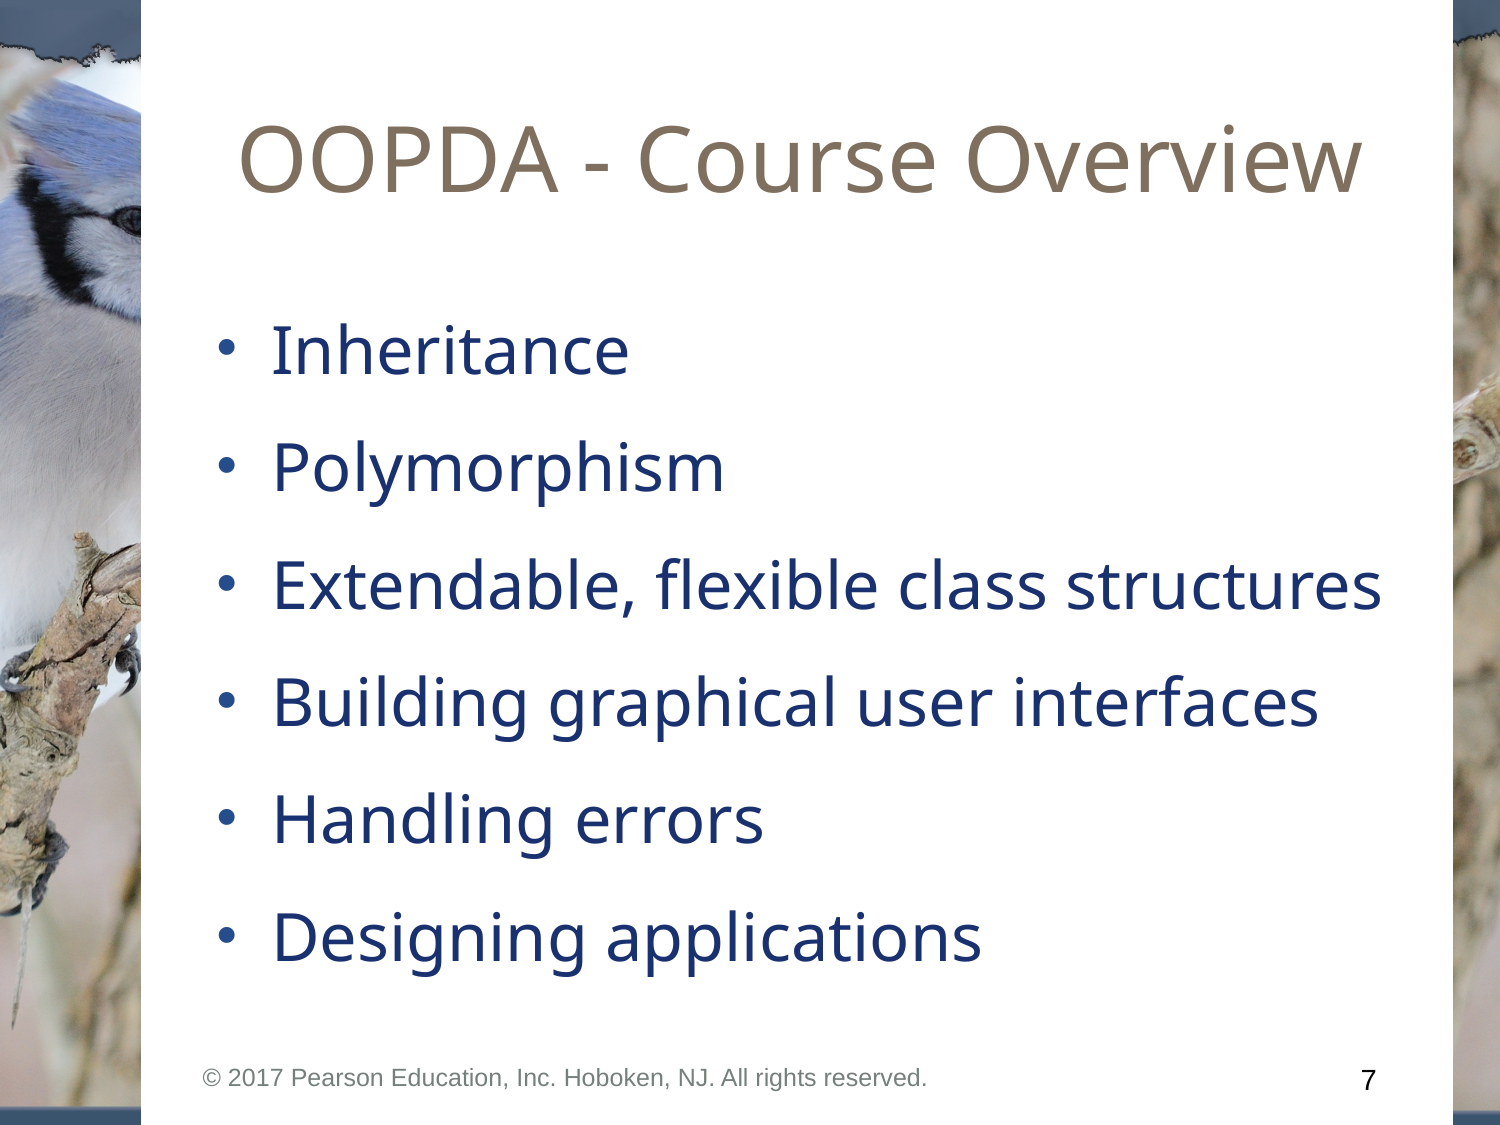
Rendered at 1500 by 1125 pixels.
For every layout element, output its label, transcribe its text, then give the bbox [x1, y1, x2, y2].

footer © 2017 Pearson Education, Inc. Hoboken, NJ. All rights reserved. [187, 1054, 1325, 1105]
picture [1453, 0, 1500, 1125]
list Inheritance Polymorphism Extendable, flexible class structures Building graphical user interfaces Handling errors Designing applications [200, 299, 1425, 1000]
title OOPDA - Course Overview [162, 62, 1438, 250]
picture [0, 0, 141, 1125]
